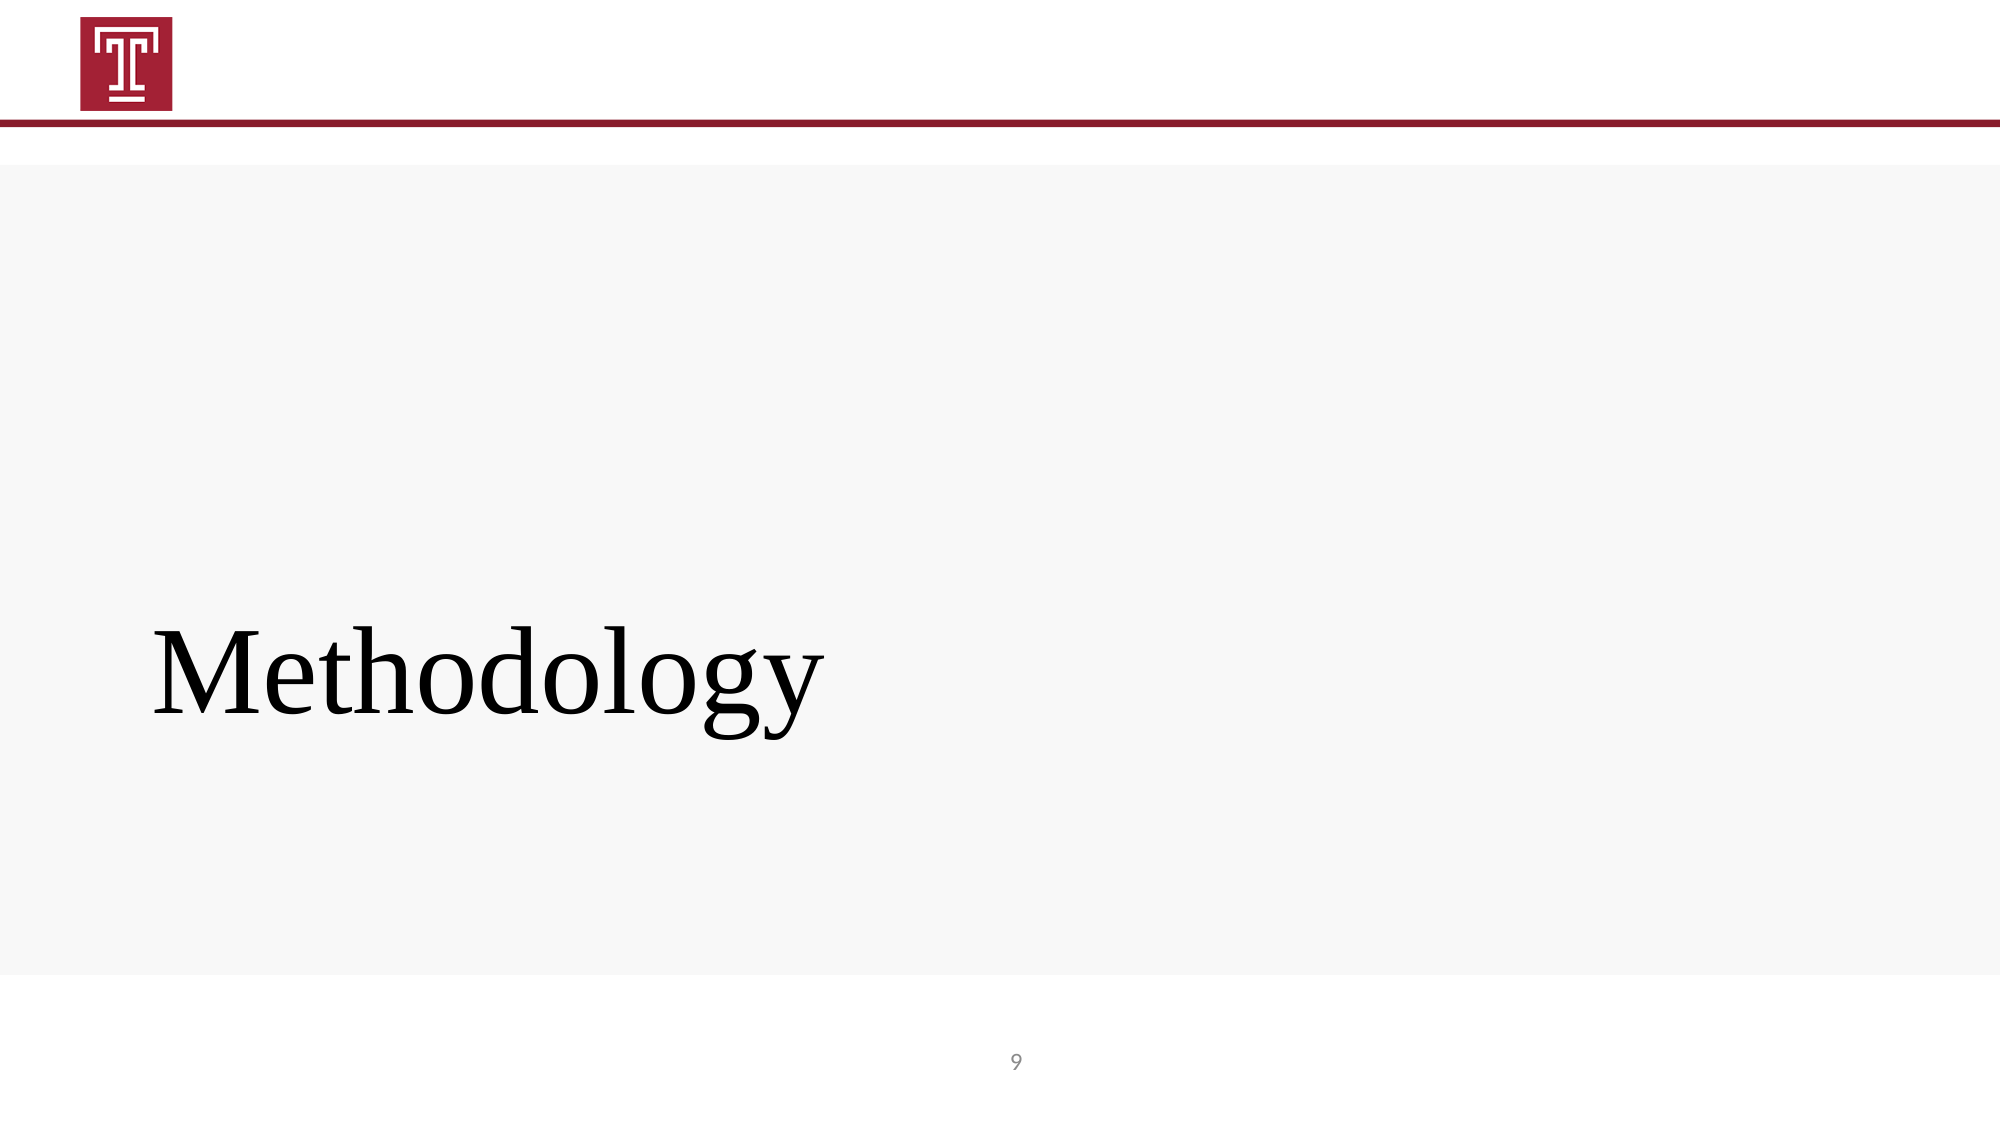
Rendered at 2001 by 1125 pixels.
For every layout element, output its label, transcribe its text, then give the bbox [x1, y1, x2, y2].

slide_number 8 [587, 1030, 1038, 1091]
title Methodology [136, 280, 1862, 749]
picture [80, 17, 173, 112]
